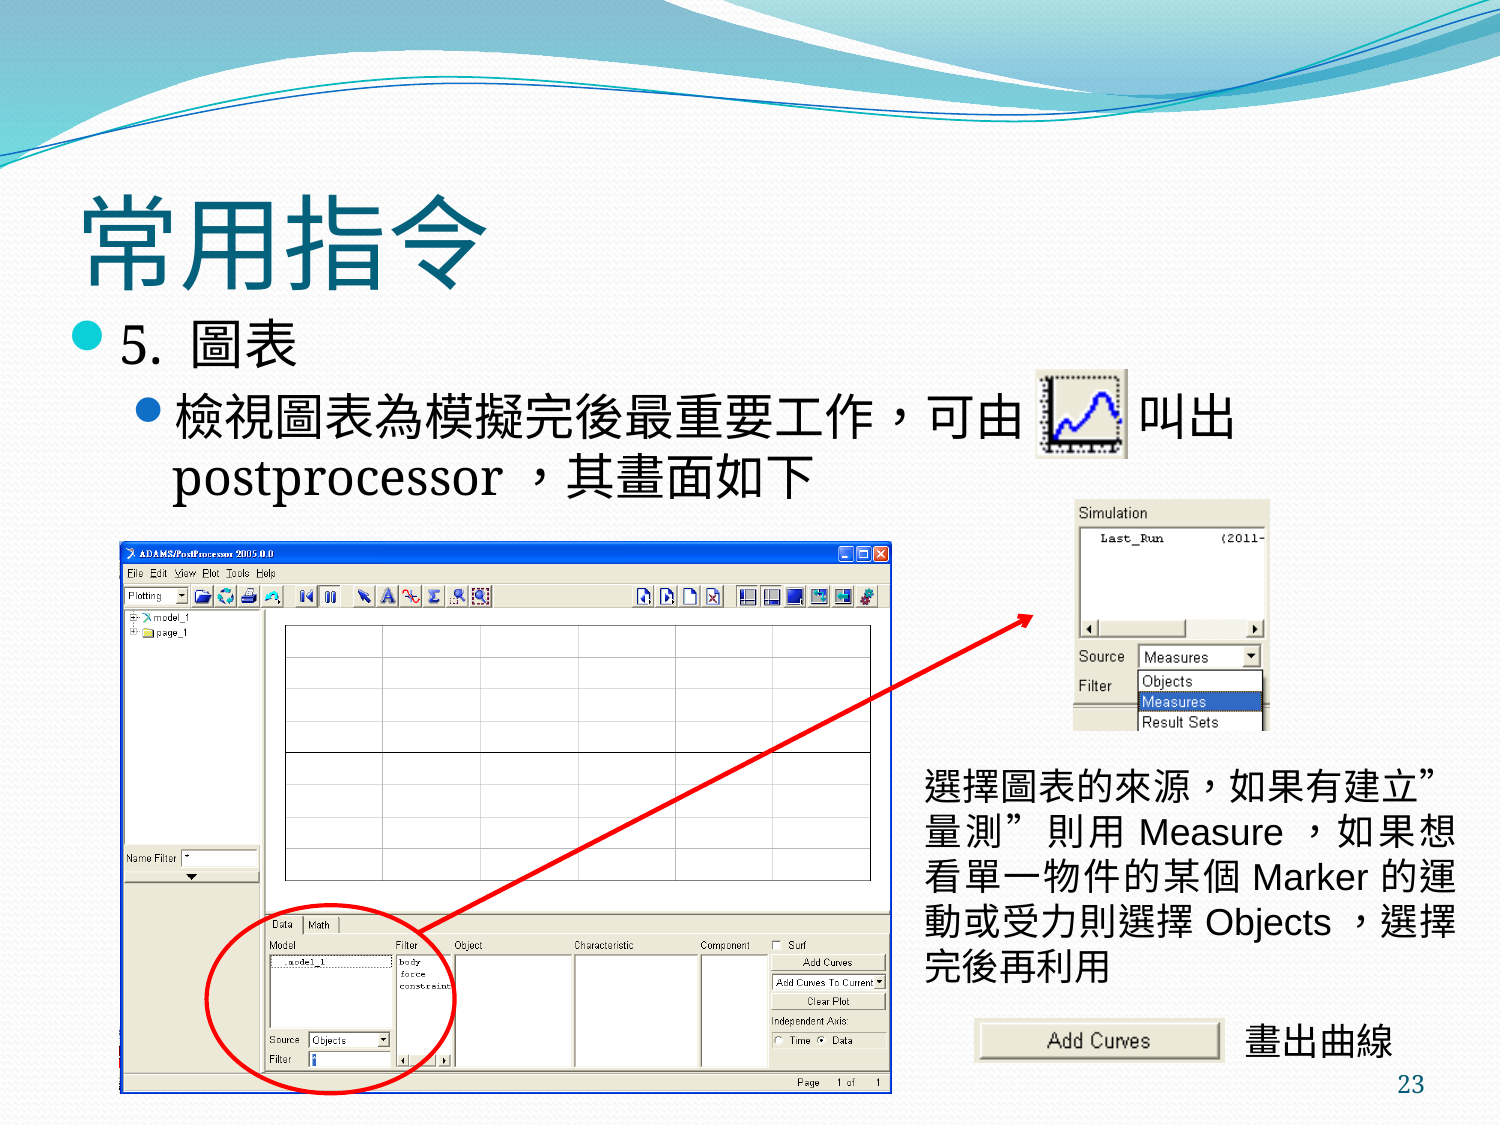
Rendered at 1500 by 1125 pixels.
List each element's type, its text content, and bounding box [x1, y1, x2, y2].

slide_number 23 [1299, 1042, 1425, 1103]
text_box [418, 614, 1034, 933]
picture [974, 1018, 1225, 1063]
text_box 畫出曲線 [1229, 1010, 1430, 1071]
title 常用指令 [75, 115, 1425, 302]
picture [1073, 499, 1270, 731]
picture [118, 541, 892, 1094]
picture [1033, 369, 1129, 460]
text_box 選擇圖表的來源，如果有建立”量測”則用Measure，如果想看單一物件的某個Marker的運動或受力則選擇Objects，選擇完後再利用 [909, 755, 1472, 1041]
list 5. 圖表 檢視圖表為模擬完後最重要工作，可由 叫出postprocessor，其畫面如下 [53, 302, 1454, 996]
